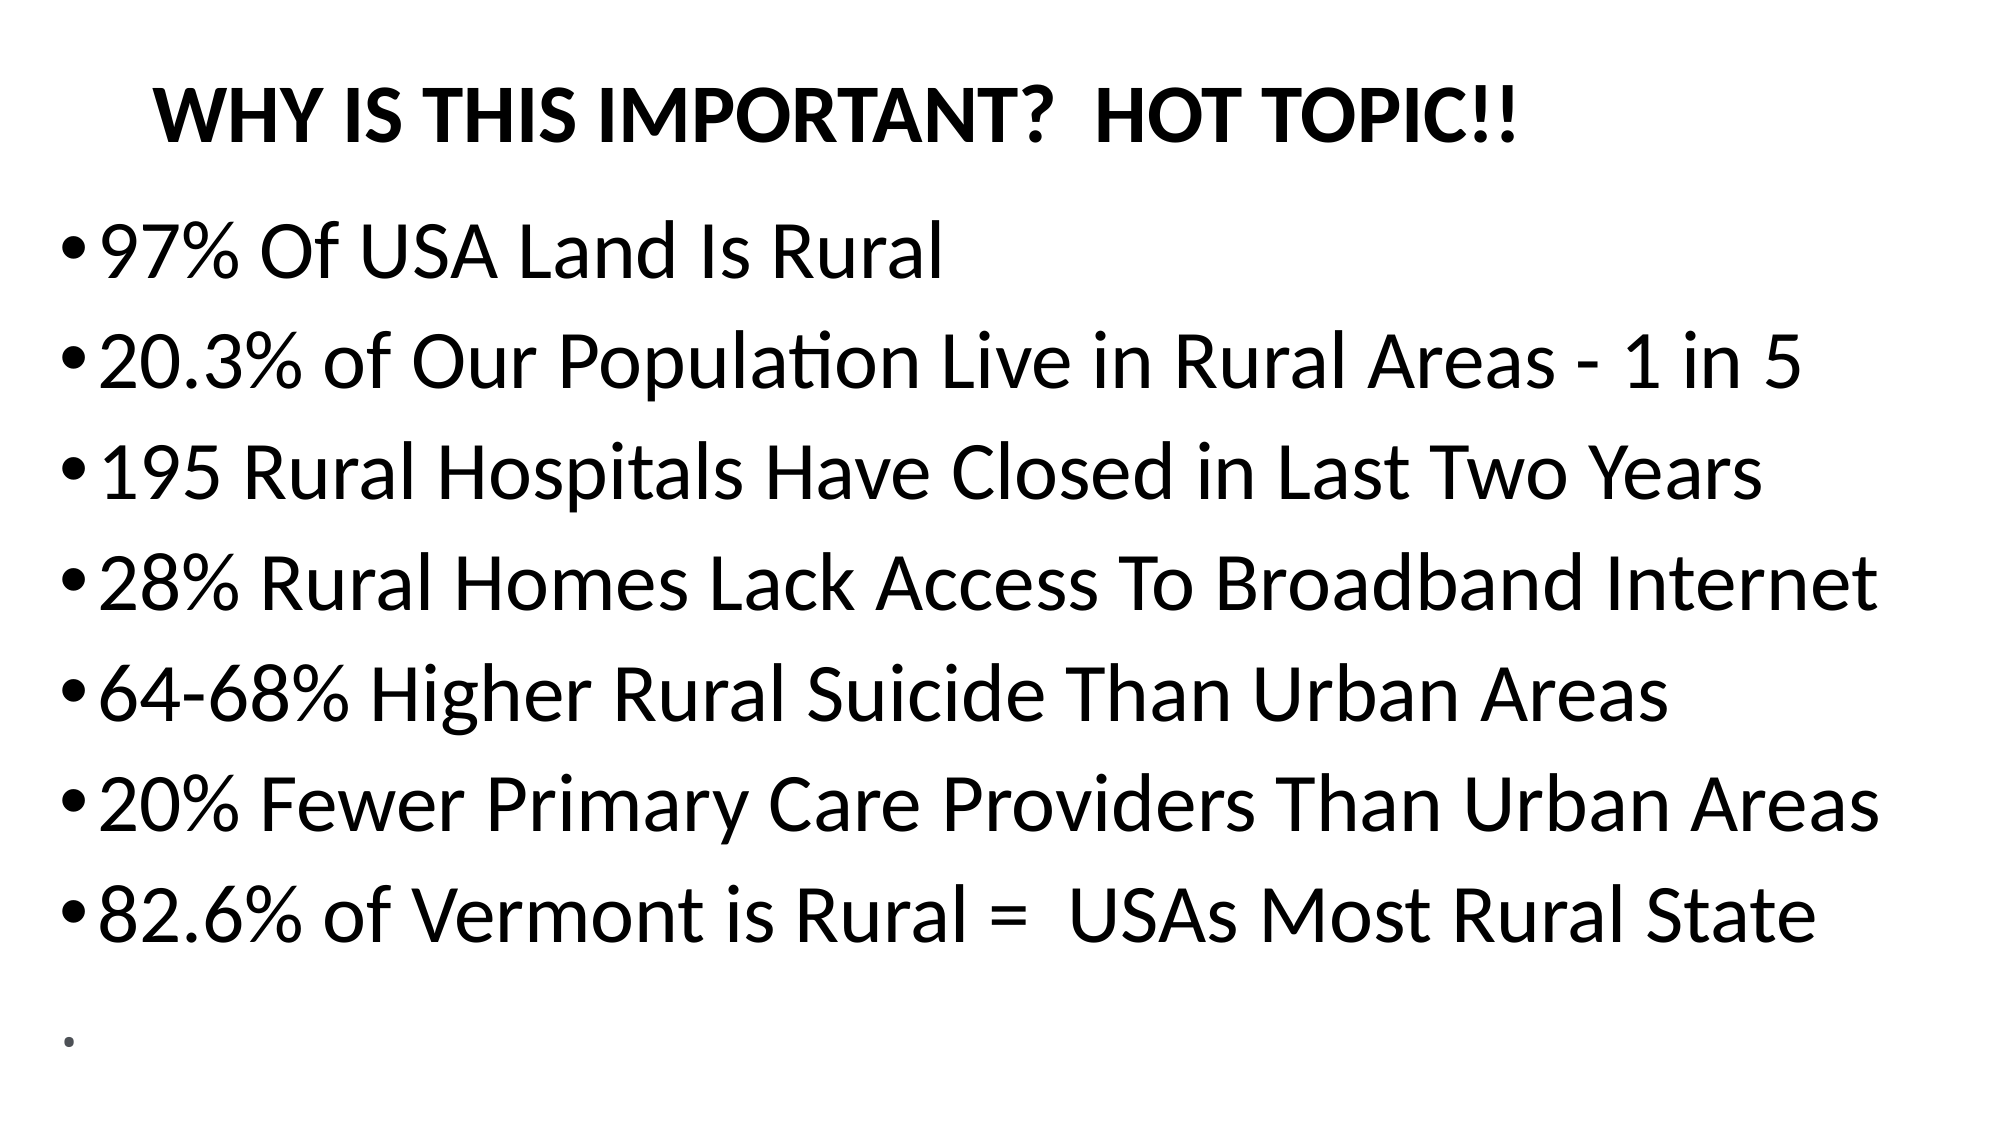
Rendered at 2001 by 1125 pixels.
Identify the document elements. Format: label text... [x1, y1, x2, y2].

title WHY IS THIS IMPORTANT? HOT TOPIC!! [137, 59, 1863, 172]
list 97% Of USA Land Is Rural 20.3% of Our Population Live in Rural Areas - 1 in 5 195 Rural Hospitals Have Closed in Last Two Years 28% Rural Homes Lack Access To Broadband Internet 64-68% Higher Rural Suicide Than Urban Areas 20% Fewer Primary Care Providers Than Urban Areas 82.6% of Vermont is Rural = USAs Most Rural State . [44, 198, 1914, 1125]
